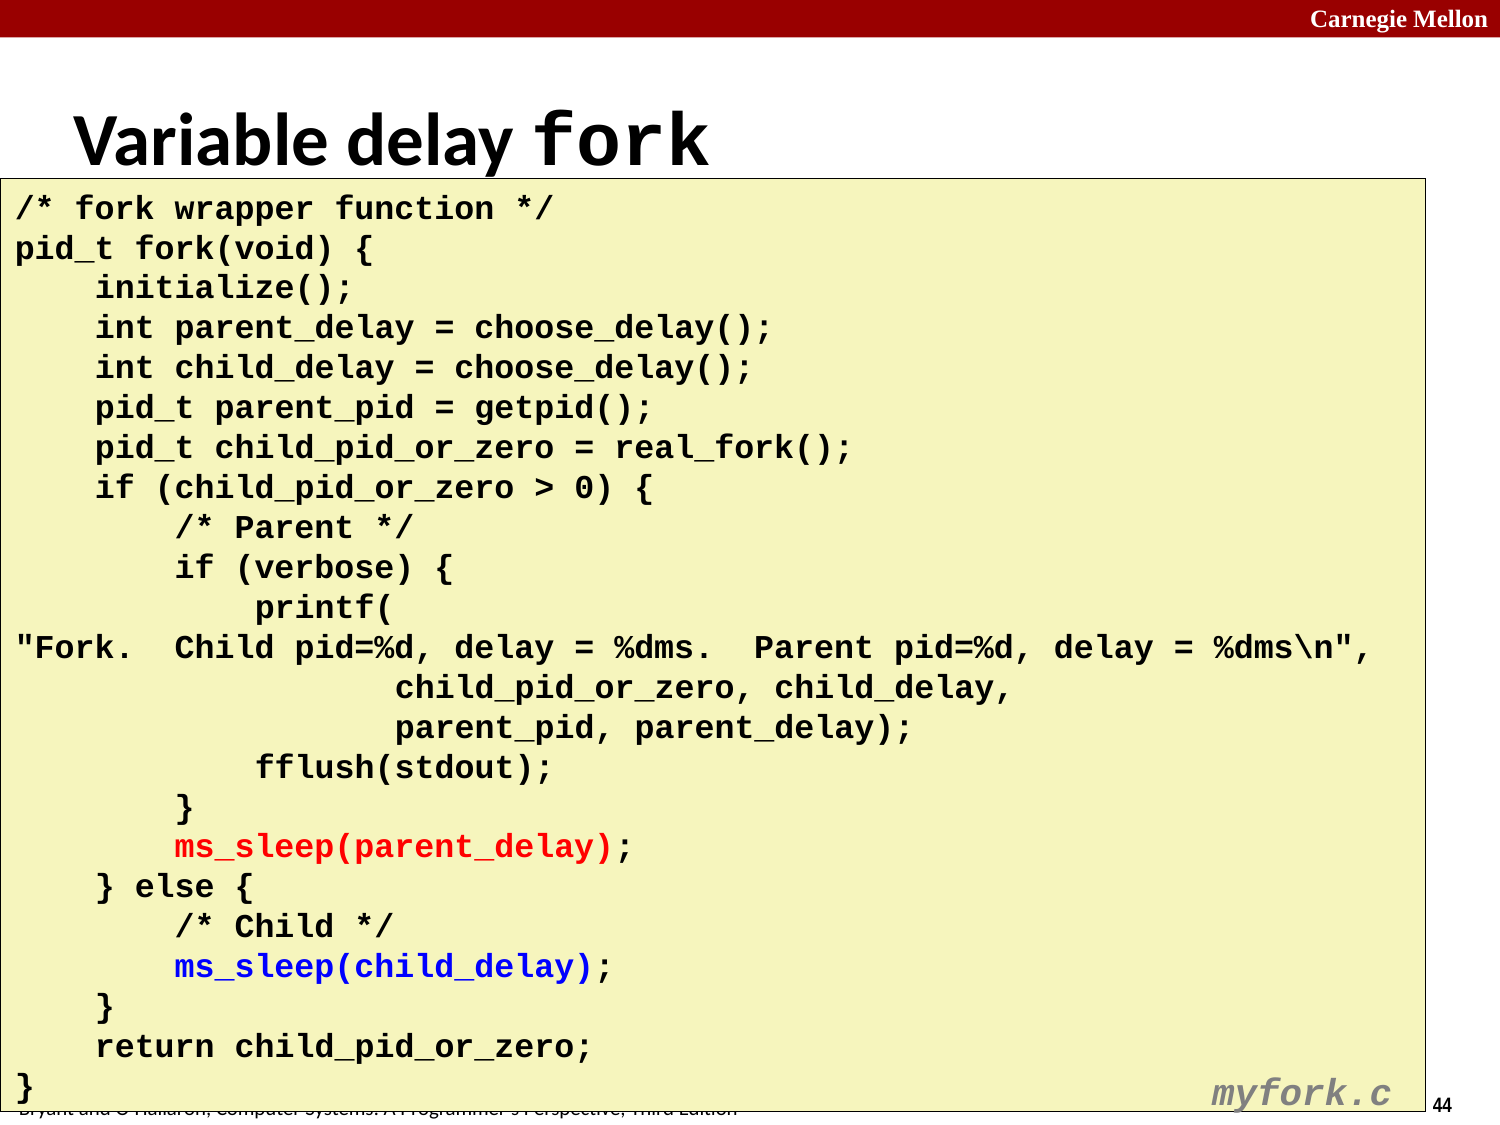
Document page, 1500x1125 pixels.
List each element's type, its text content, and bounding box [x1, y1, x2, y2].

title Variable delay fork [58, 72, 1305, 178]
text_box myfork.c [1197, 1063, 1407, 1122]
text_box /* fork wrapper function */ pid_t fork(void) { initialize(); int parent_delay = choose_delay(); int child_delay = choose_delay(); pid_t parent_pid = getpid(); pid_t child_pid_or_zero = real_fork(); if (child_pid_or_zero > 0) { /* Parent */ if (verbose) { printf( "Fork. Child pid=%d, delay = %dms. Parent pid=%d, delay = %dms\n", child_pid_or_zero, child_delay, parent_pid, parent_delay); fflush(stdout); } ms_sleep(parent_delay); } else { /* Child */ ms_sleep(child_delay); } return child_pid_or_zero; } [0, 178, 1425, 1112]
